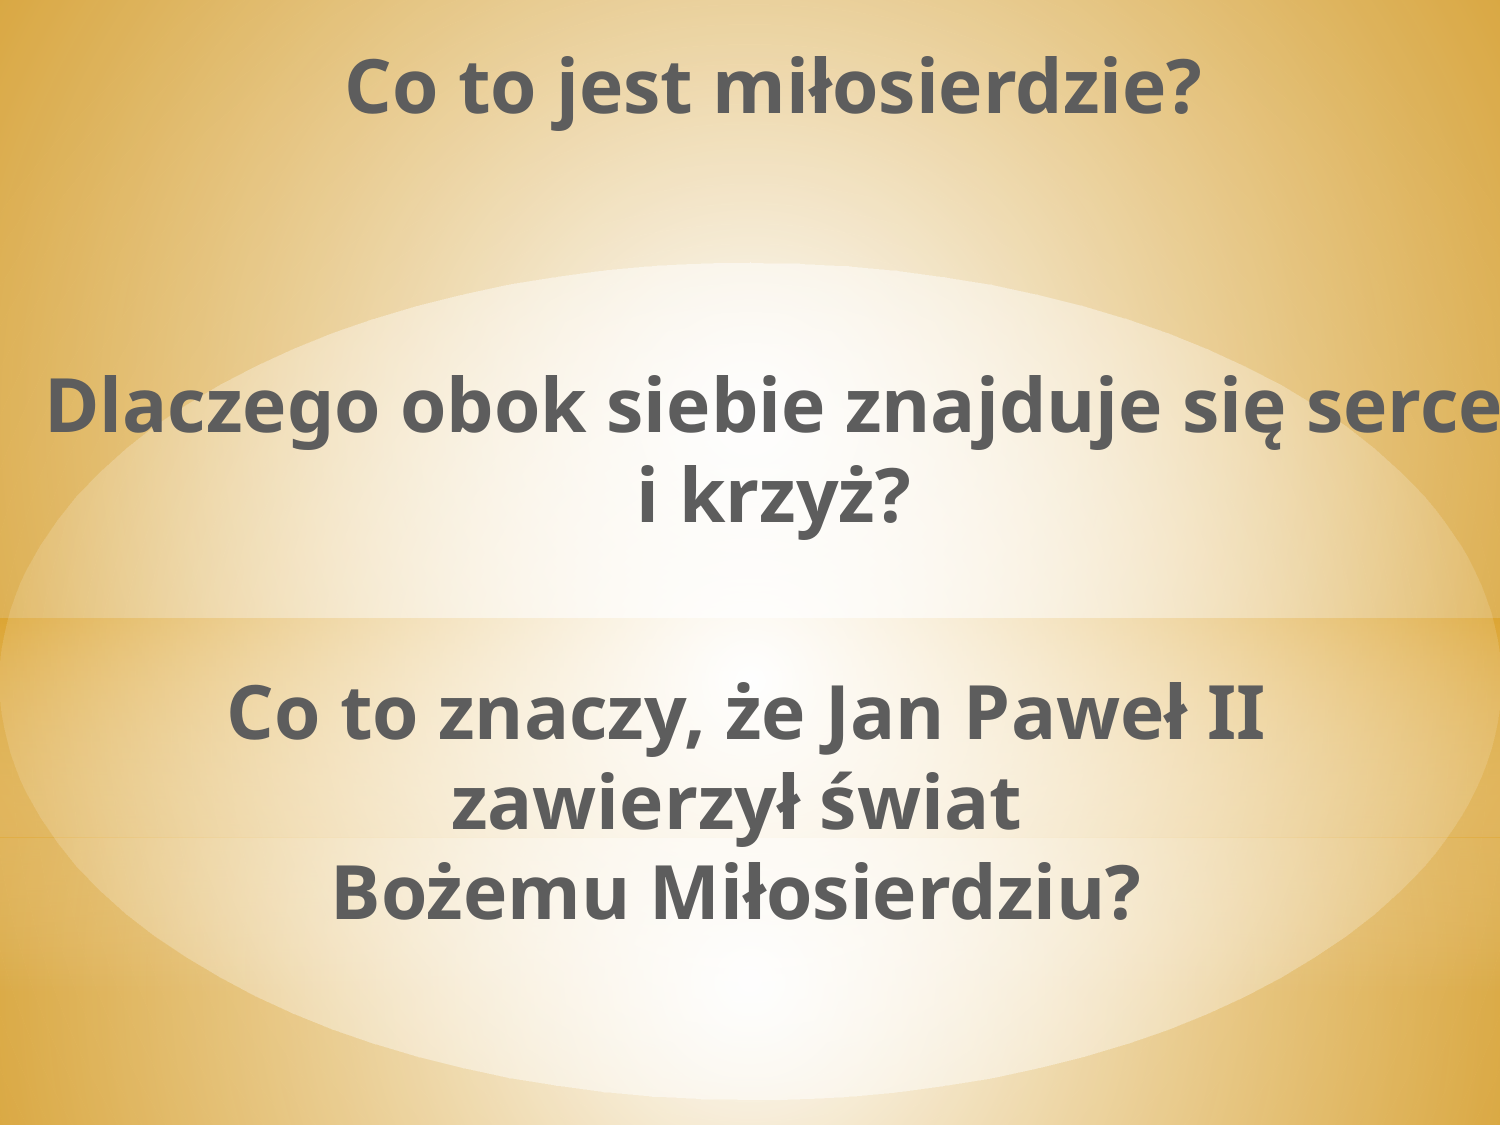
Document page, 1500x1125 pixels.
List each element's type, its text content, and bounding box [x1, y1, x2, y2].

text_box Co to znaczy, że Jan Paweł II zawierzył świat Bożemu Miłosierdziu? [211, 656, 1282, 942]
text_box Co to jest miłosierdzie? [329, 30, 1219, 136]
text_box Dlaczego obok siebie znajduje się serce i krzyż? [29, 349, 1500, 545]
